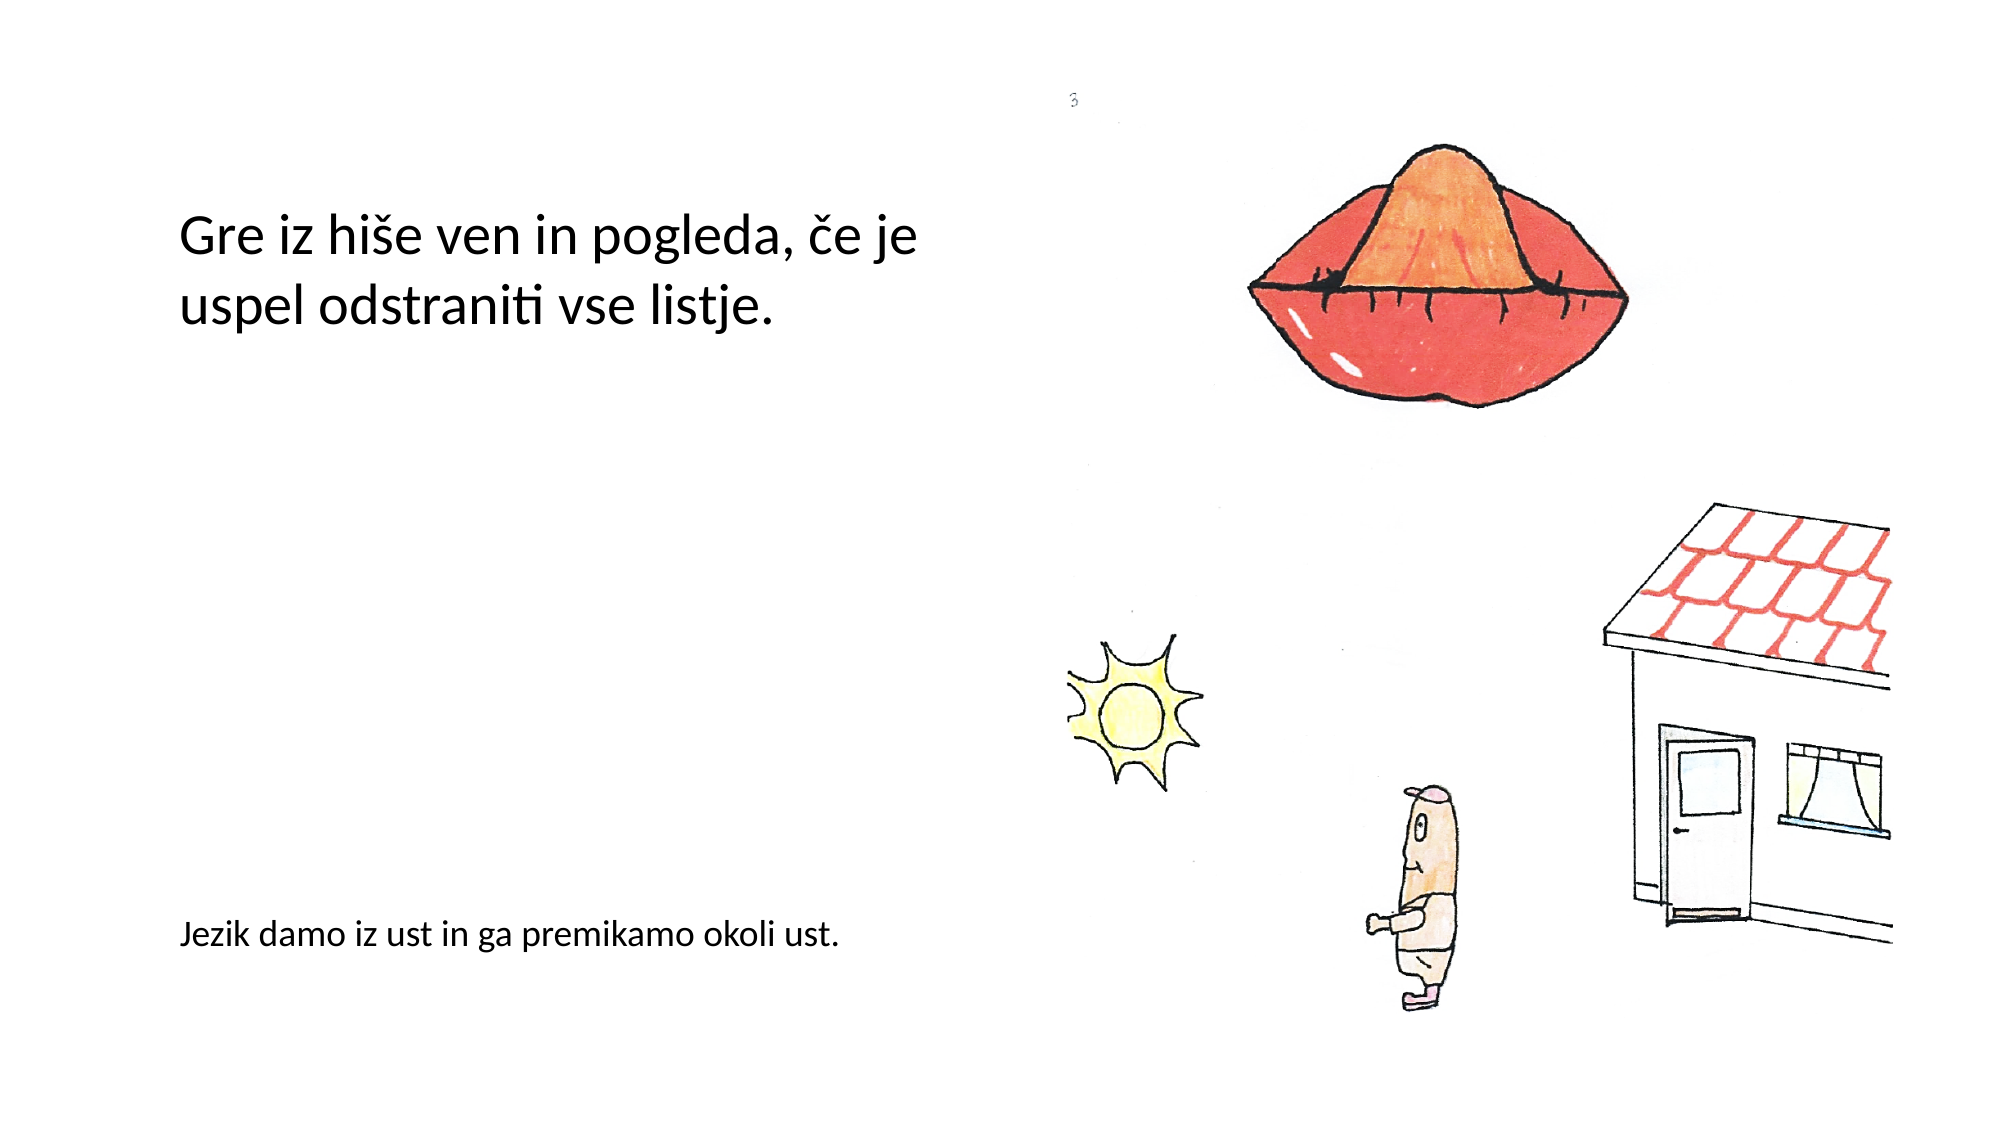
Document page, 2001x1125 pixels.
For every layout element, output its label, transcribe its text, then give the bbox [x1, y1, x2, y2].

picture [1065, 85, 1894, 1029]
text_box Jezik damo iz ust in ga premikamo okoli ust. [165, 902, 896, 962]
text_box Gre iz hiše ven in pogleda, če je uspel odstraniti vse listje. [164, 188, 978, 344]
